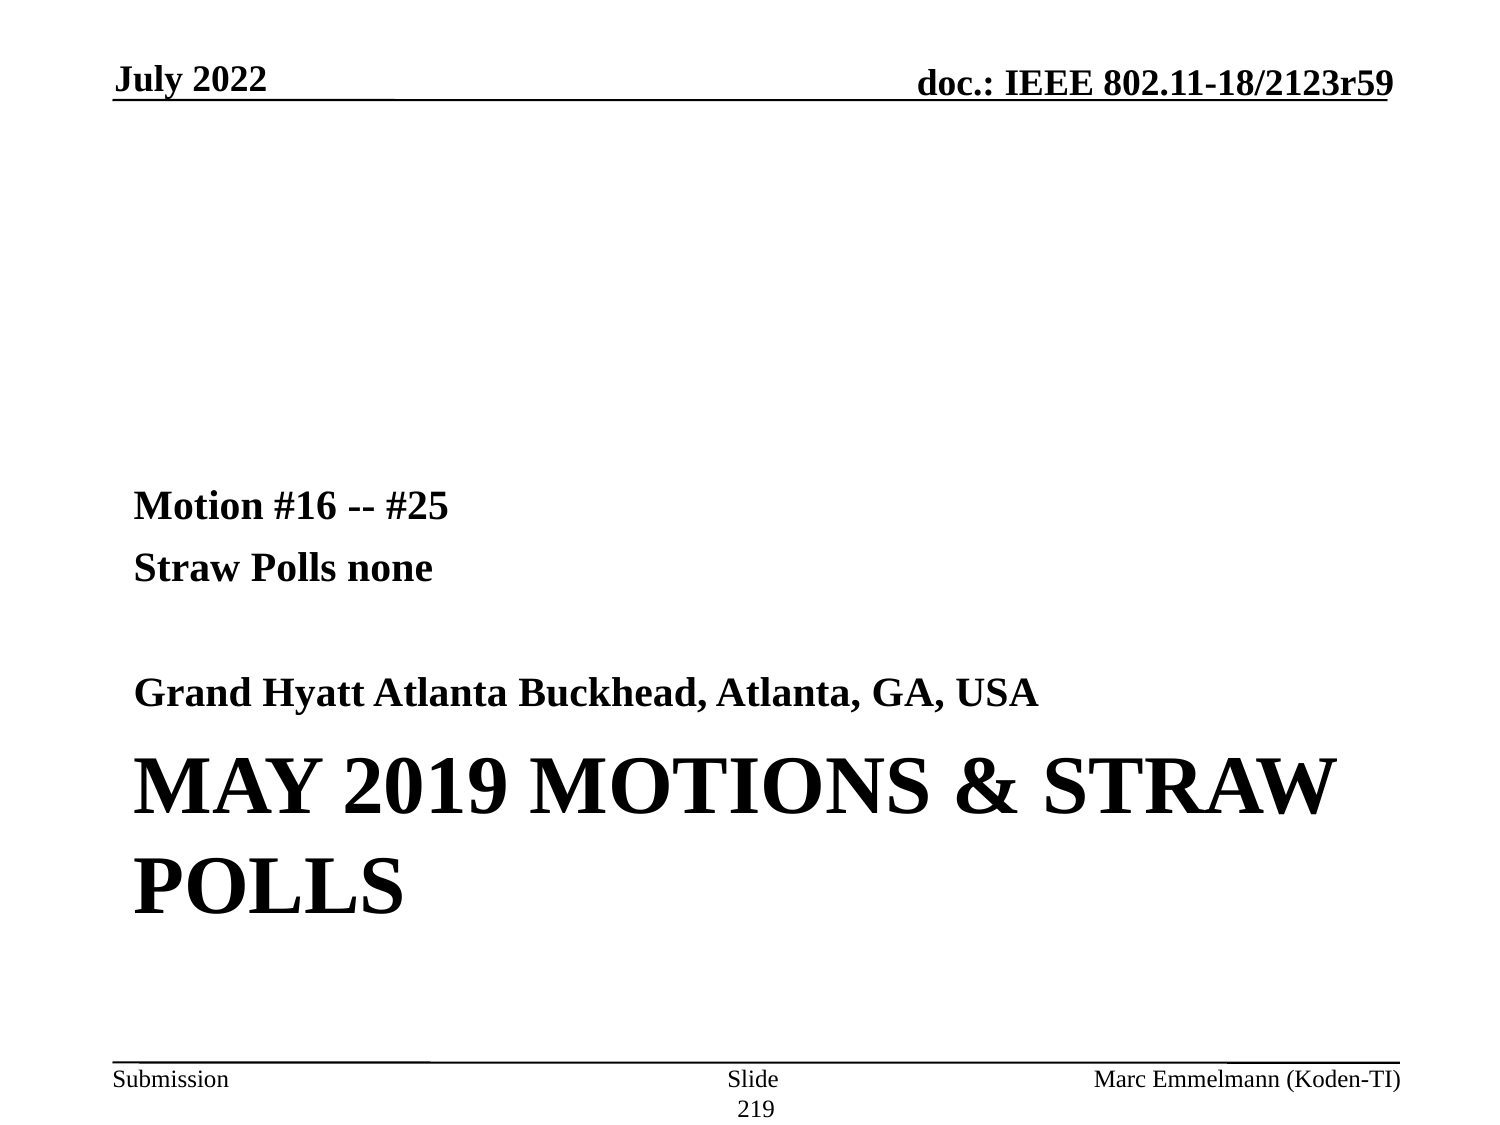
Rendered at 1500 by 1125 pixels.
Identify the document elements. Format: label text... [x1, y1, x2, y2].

footer Marc Emmelmann (Koden-TI) [878, 1061, 1402, 1093]
list Motion #16 -- #25 Straw Polls none Grand Hyatt Atlanta Buckhead, Atlanta, GA, USA [118, 476, 1394, 724]
slide_number Slide 219 [712, 1061, 800, 1123]
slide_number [114, 54, 423, 100]
title May 2019 Motions & Straw Polls [118, 724, 1394, 947]
